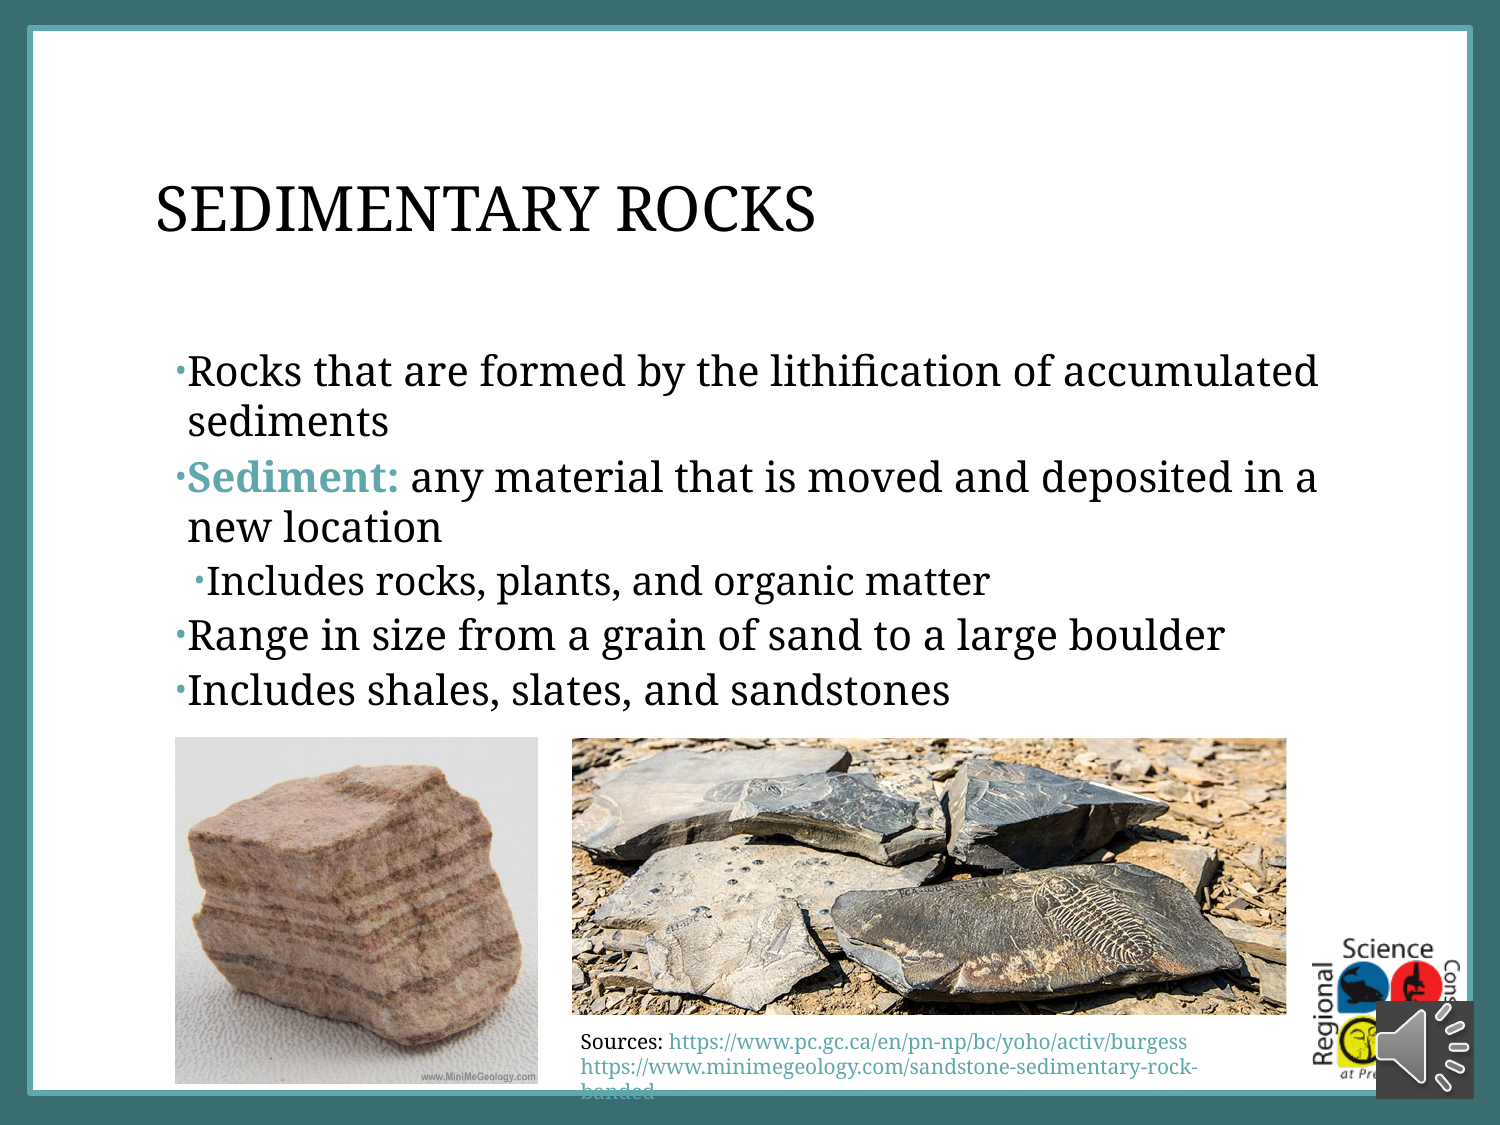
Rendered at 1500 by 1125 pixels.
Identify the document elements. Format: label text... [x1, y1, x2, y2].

picture [571, 738, 1287, 1016]
list Rocks that are formed by the lithification of accumulated sediments Sediment: any material that is moved and deposited in a new location Includes rocks, plants, and organic matter Range in size from a grain of sand to a large boulder Includes shales, slates, and sandstones [140, 337, 1356, 1000]
title SEDIMENTARY ROCKS [140, 99, 1356, 323]
picture [1312, 938, 1476, 1101]
text_box Sources: https://www.pc.gc.ca/en/pn-np/bc/yoho/activ/burgess https://www.minimegeology.com/sandstone-sedimentary-rock-banded [565, 1021, 1281, 1111]
picture [174, 737, 538, 1085]
